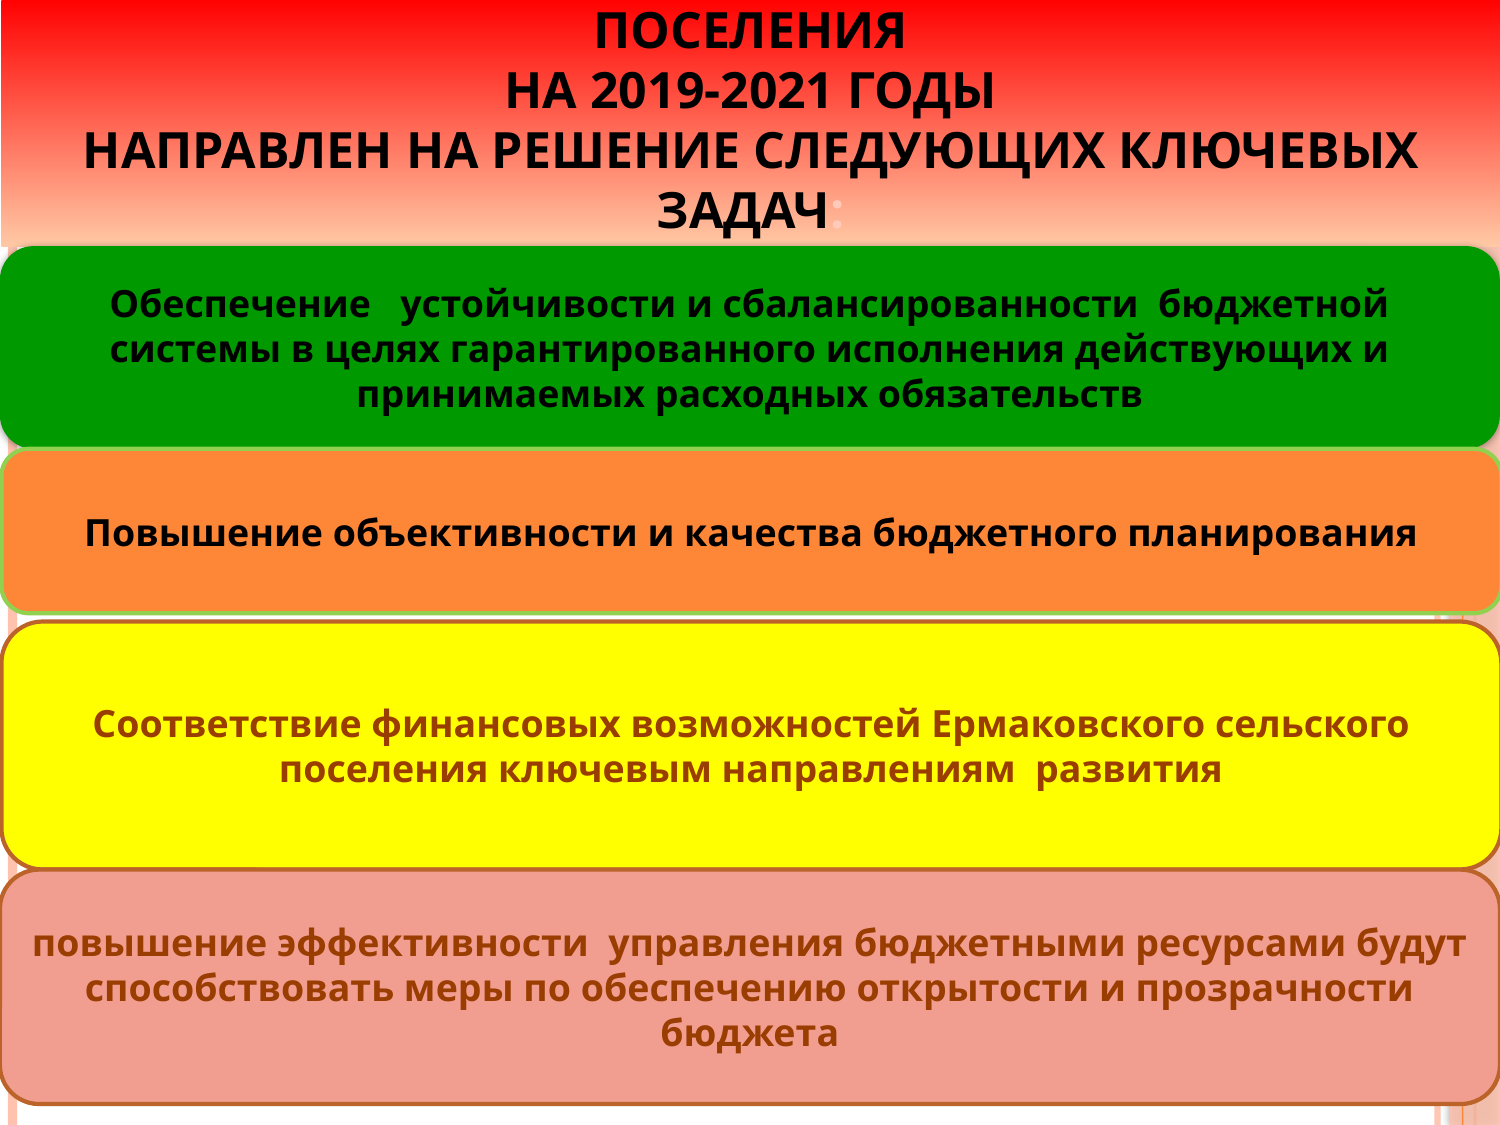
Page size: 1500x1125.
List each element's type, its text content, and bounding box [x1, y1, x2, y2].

text_box Повышение объективности и качества бюджетного планирования [0, 446, 1500, 616]
text_box Обеспечение устойчивости и сбалансированности бюджетной системы в целях гарантированного исполнения действующих и принимаемых расходных обязательств [0, 246, 1500, 447]
text_box повышение эффективности управления бюджетными ресурсами будут способствовать меры по обеспечению открытости и прозрачности бюджета [0, 867, 1500, 1107]
text_box Соответствие финансовых возможностей Ермаковского сельского поселения ключевым направлениям развития [0, 619, 1500, 869]
title ПРОЕКТ Бюджета Ермаковского сельского поселения на 2019-2021 годы направлен на решение следующих ключевых задач: [1, 0, 1500, 247]
